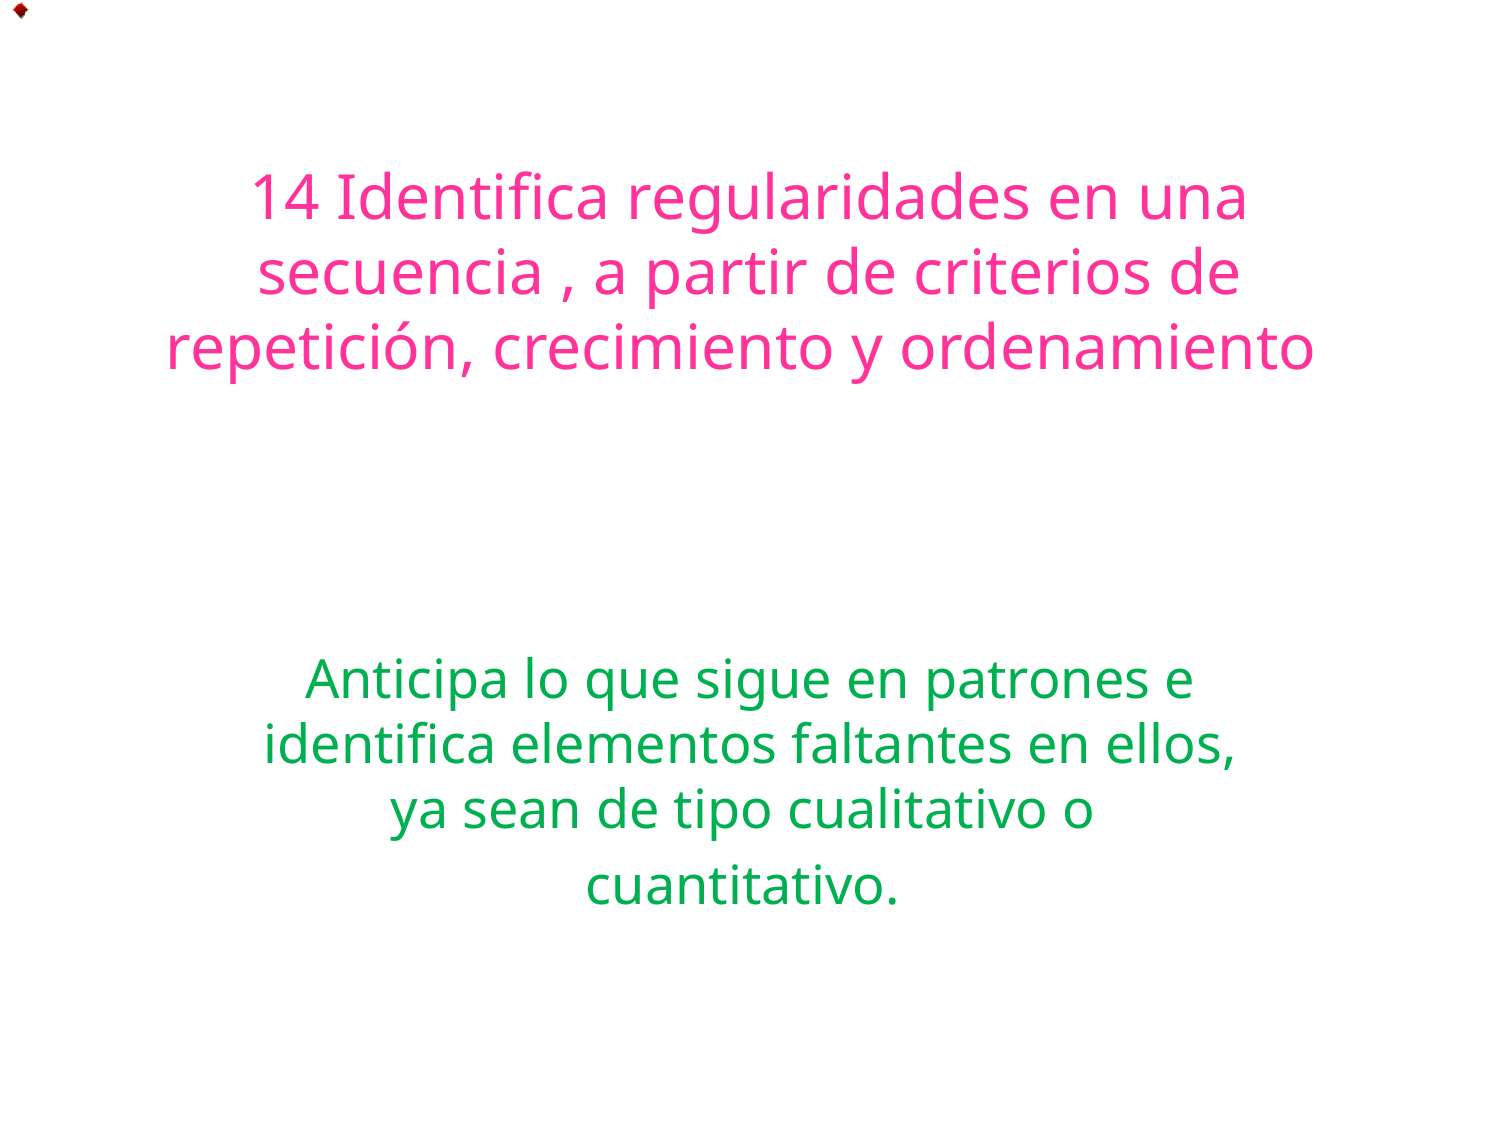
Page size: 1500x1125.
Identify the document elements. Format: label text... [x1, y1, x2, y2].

picture [0, 0, 32, 24]
title 14 Identifica regularidades en una secuencia , a partir de criterios de repetición, crecimiento y ordenamiento [112, 149, 1388, 391]
subtitle Anticipa lo que sigue en patrones e identifica elementos faltantes en ellos, ya sean de tipo cualitativo o cuantitativo. [225, 637, 1275, 925]
